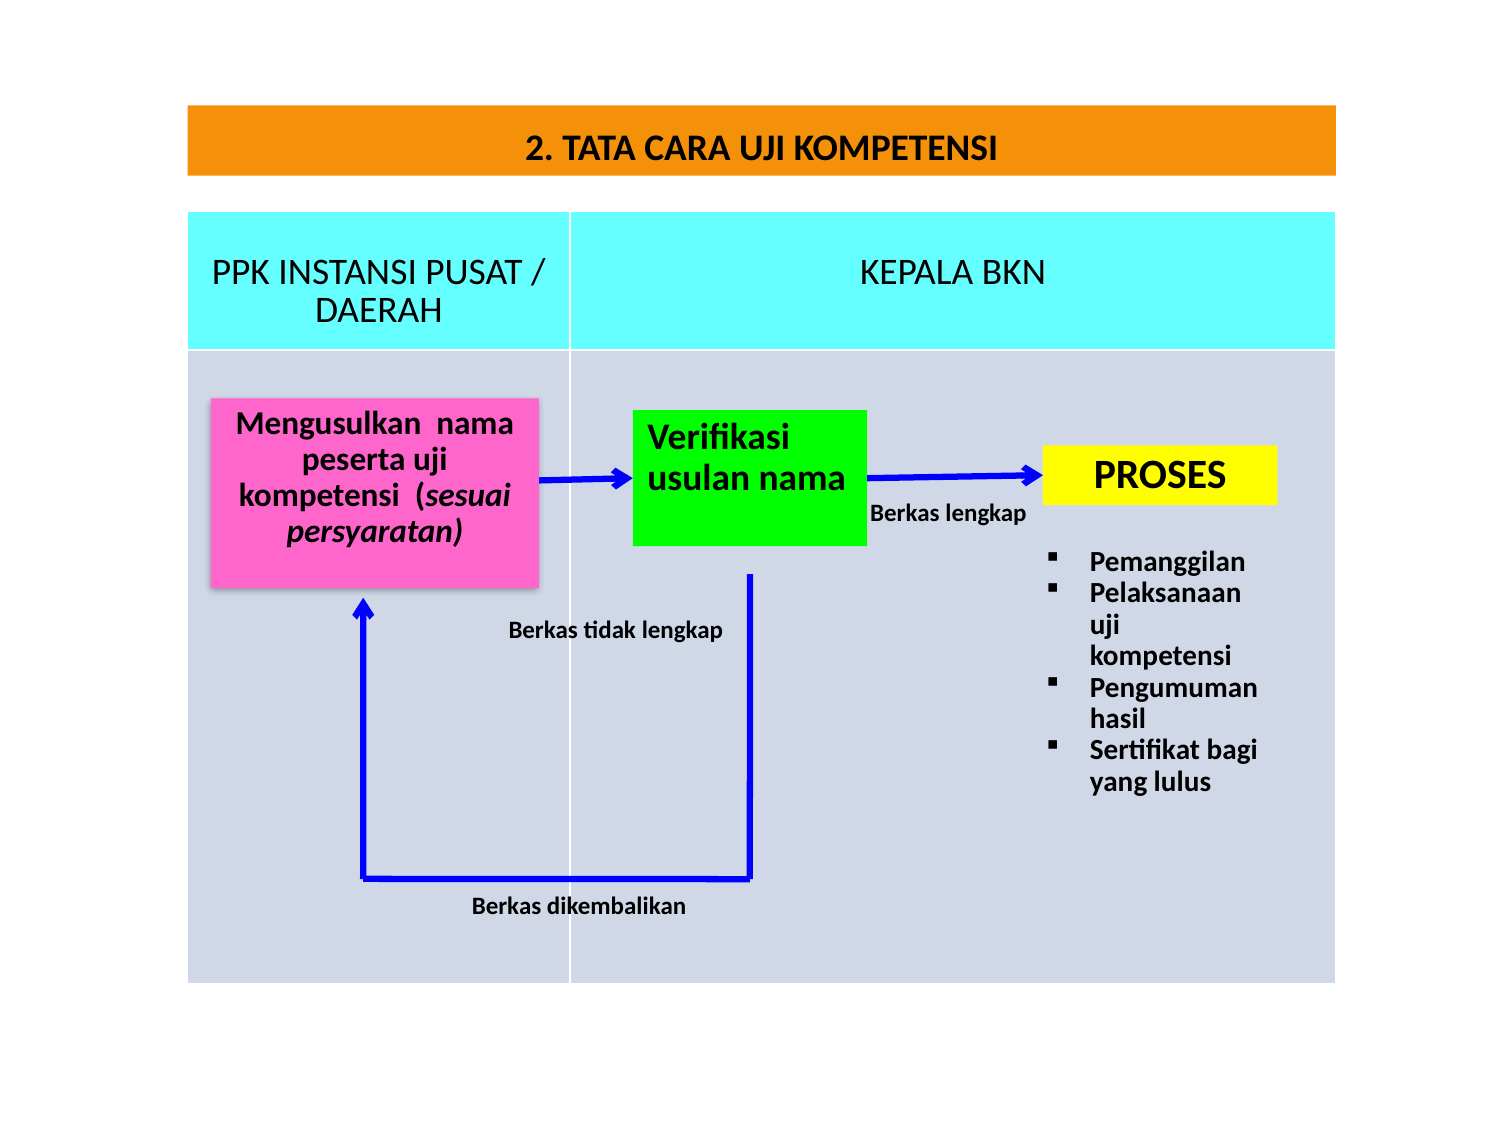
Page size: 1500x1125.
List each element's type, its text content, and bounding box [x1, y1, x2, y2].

text_box Berkas lengkap [855, 492, 1078, 534]
table_header KEPALA BKN [571, 212, 1335, 349]
text_box 2. TATA CARA UJI KOMPETENSI [187, 105, 1336, 176]
text_box Pemanggilan Pelaksanaan uji kompetensi Pengumuman hasil Sertifikat bagi yang lulus [1031, 538, 1278, 806]
table_header PPK INSTANSI PUSAT / DAERAH [188, 212, 569, 349]
text_box Berkas dikembalikan [457, 887, 704, 928]
table_cell [571, 351, 1335, 983]
text_box Berkas tidak lengkap [480, 609, 739, 651]
table_cell [188, 351, 569, 983]
text_box Verifikasi usulan nama [632, 410, 868, 547]
text_box PROSES [1042, 445, 1278, 505]
text_box Mengusulkan nama peserta uji kompetensi (sesuai persyaratan) [210, 398, 539, 589]
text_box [866, 475, 1044, 480]
